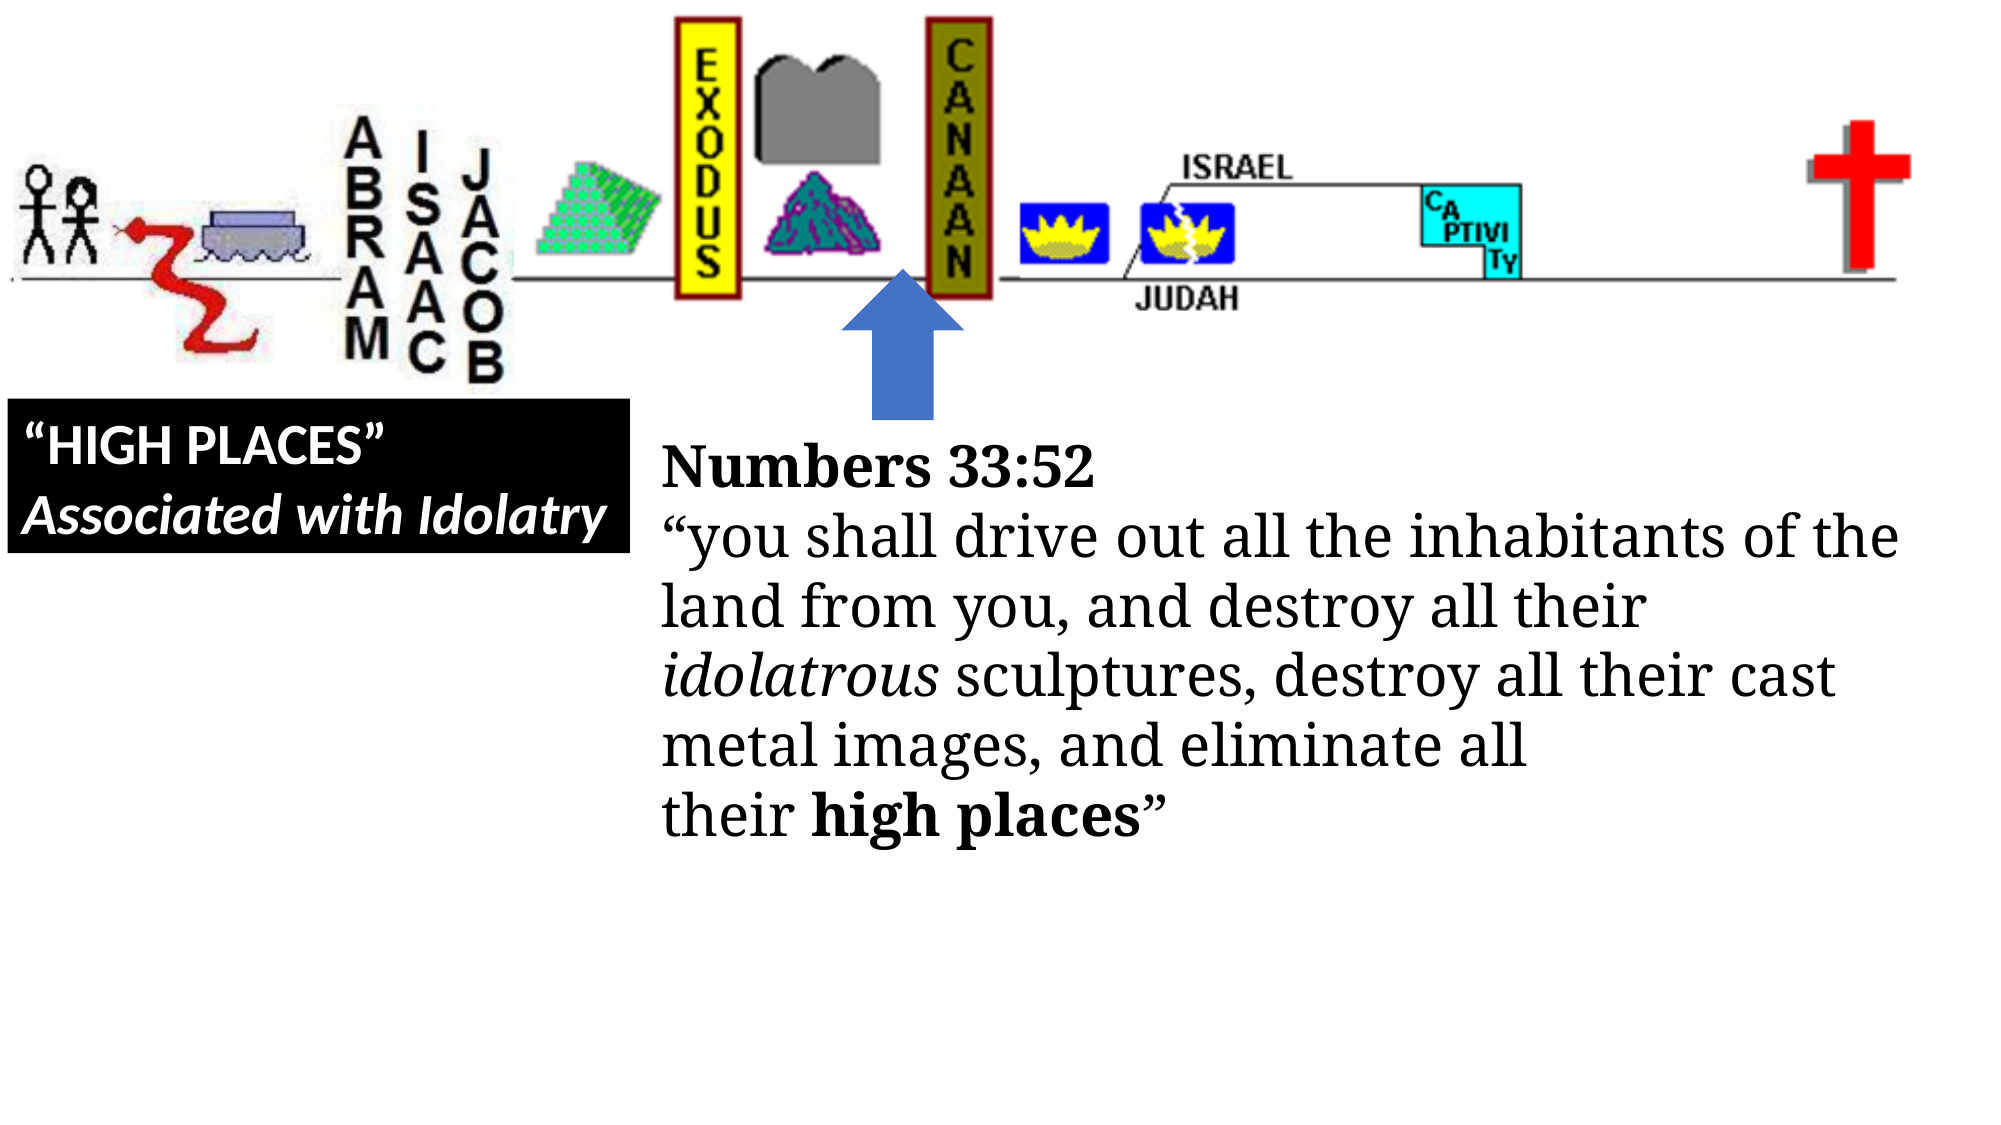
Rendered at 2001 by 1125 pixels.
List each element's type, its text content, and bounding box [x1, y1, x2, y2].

text_box Numbers 33:52 “you shall drive out all the inhabitants of the land from you, and destroy all their idolatrous sculptures, destroy all their cast metal images, and eliminate all their high places” [646, 421, 1940, 856]
text_box [871, 394, 935, 421]
text_box “HIGH PLACES” Associated with Idolatry [7, 398, 630, 554]
picture [2, 1, 1940, 394]
